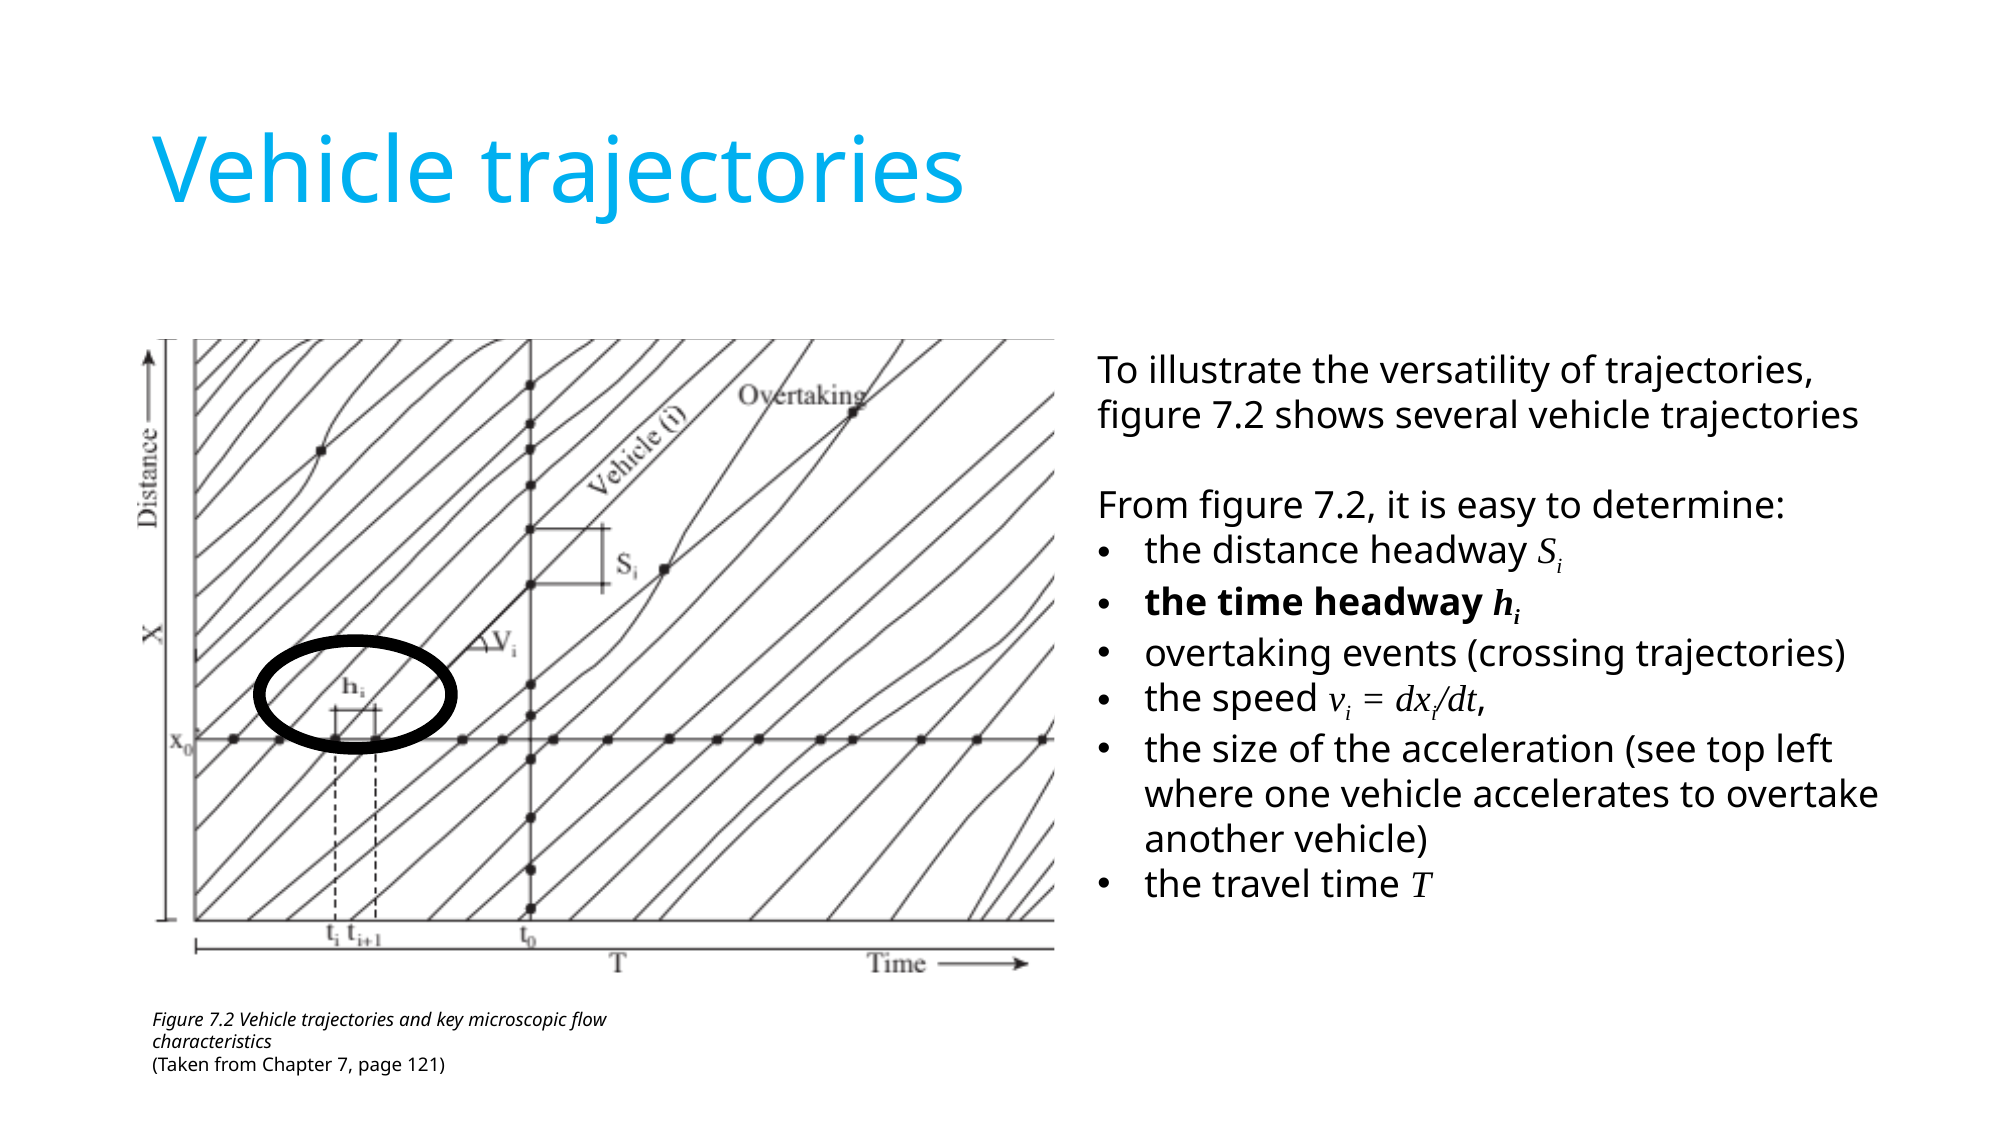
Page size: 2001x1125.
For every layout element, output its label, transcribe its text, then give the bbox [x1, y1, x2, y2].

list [137, 339, 1055, 981]
text_box To illustrate the versatility of trajectories, figure 7.2 shows several vehicle trajectories From figure 7.2, it is easy to determine: the distance headway Si the time headway hi overtaking events (crossing trajectories) the speed vi = dxi/dt, the size of the acceleration (see top left where one vehicle accelerates to overtake another vehicle) the travel time T [1082, 338, 1902, 913]
title Vehicle trajectories [137, 64, 1863, 282]
text_box Figure 7.2 Vehicle trajectories and key microscopic flow characteristics (Taken from Chapter 7, page 121) [137, 999, 733, 1083]
